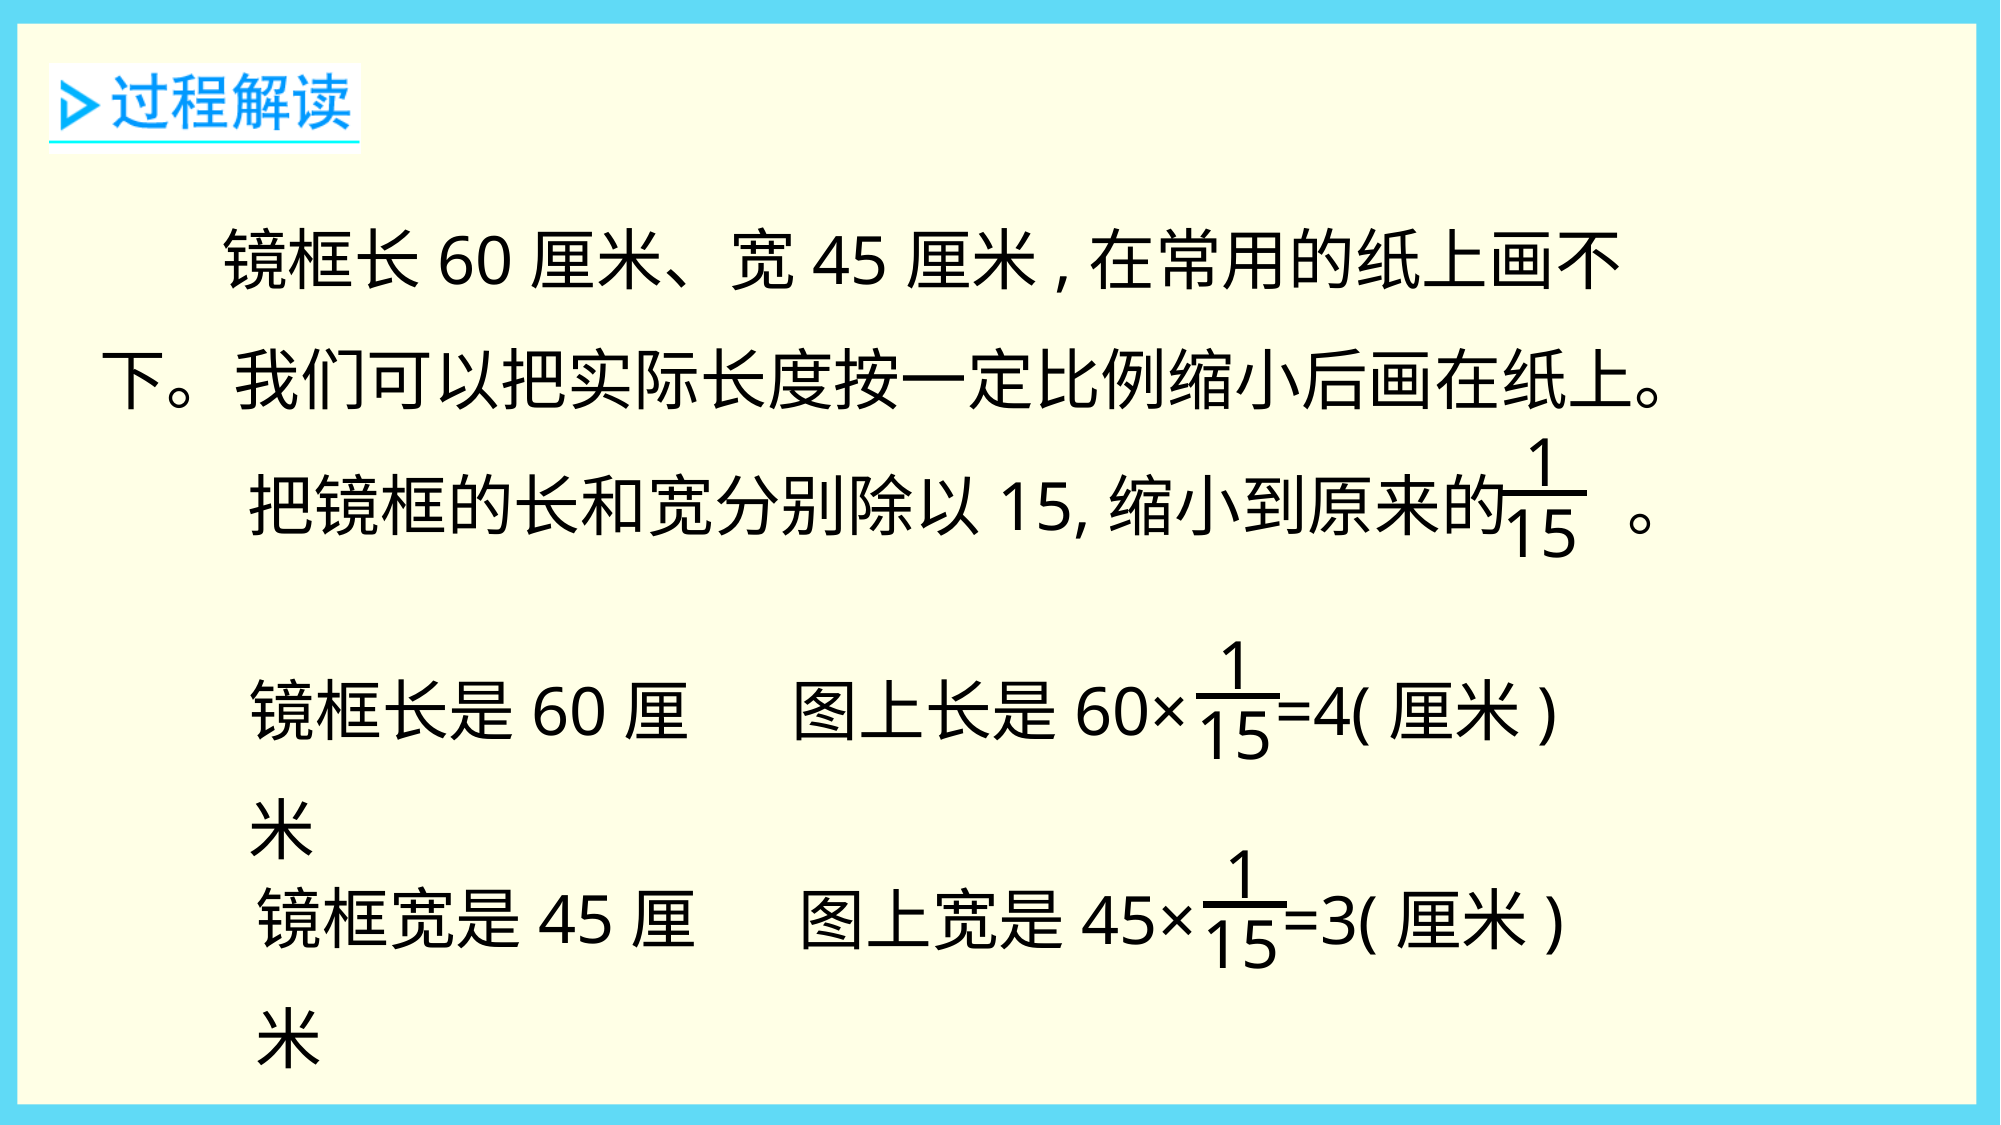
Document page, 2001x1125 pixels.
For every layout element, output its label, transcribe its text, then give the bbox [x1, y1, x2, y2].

text_box [0, 1103, 2000, 1125]
picture [49, 63, 361, 155]
text_box 镜框长是60厘米 [233, 620, 749, 876]
text_box [1975, 0, 2000, 1103]
text_box 镜框长60厘米、宽45厘米,在常用的纸上画不下。我们可以把实际长度按一定比例缩小后画在纸上。 [85, 170, 1668, 546]
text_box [783, 824, 1623, 991]
text_box [0, 0, 18, 1103]
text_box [232, 412, 1708, 580]
text_box [18, 0, 1975, 25]
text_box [776, 615, 1616, 782]
text_box 镜框宽是45厘米 [240, 829, 756, 1085]
